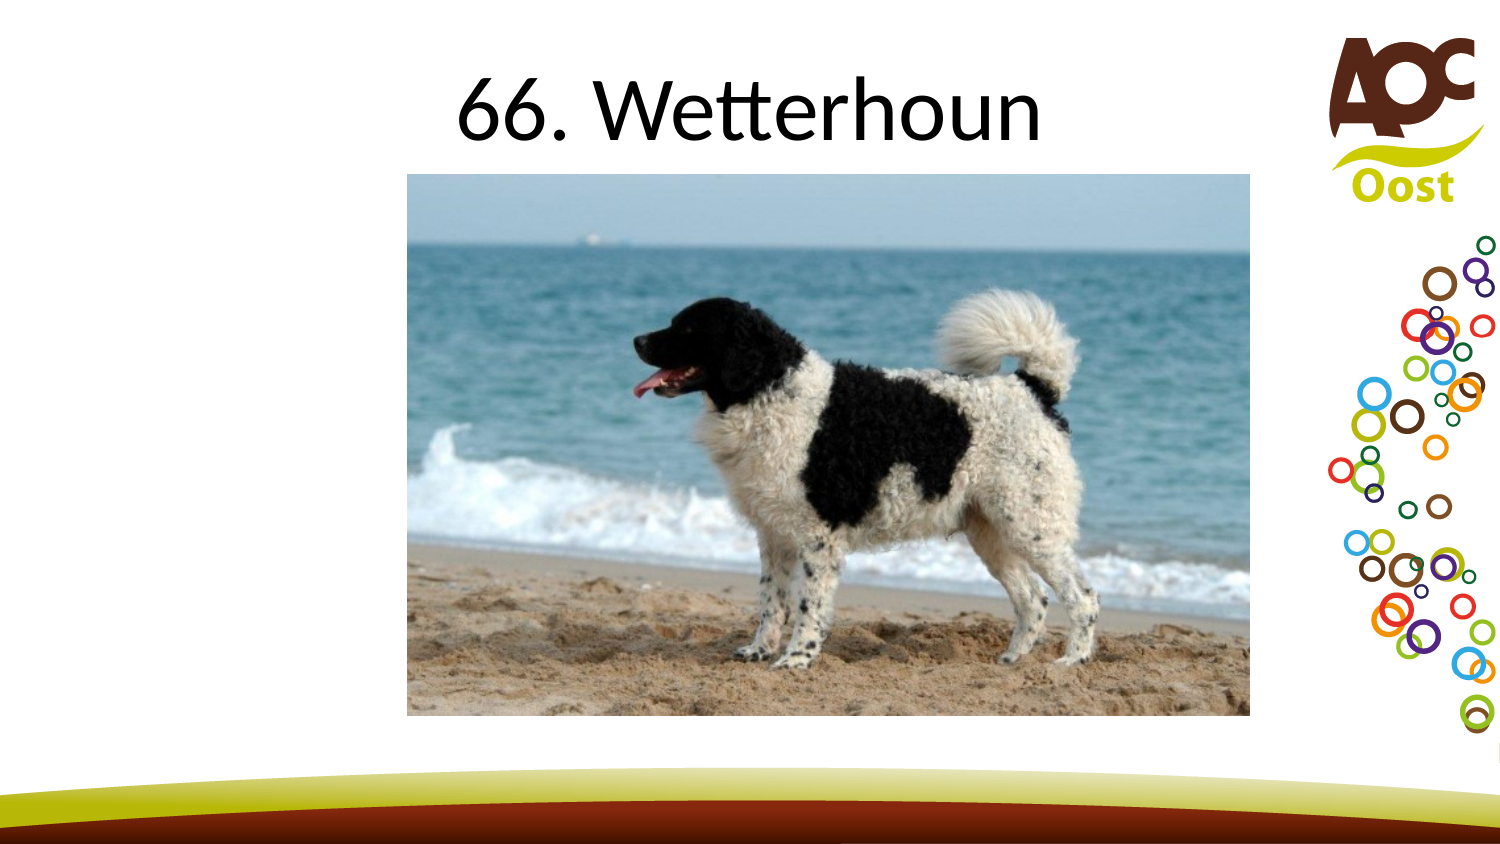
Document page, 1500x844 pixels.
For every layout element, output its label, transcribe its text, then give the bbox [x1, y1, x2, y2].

title 66. Wetterhoun [75, 33, 1425, 175]
picture [0, 0, 1500, 844]
